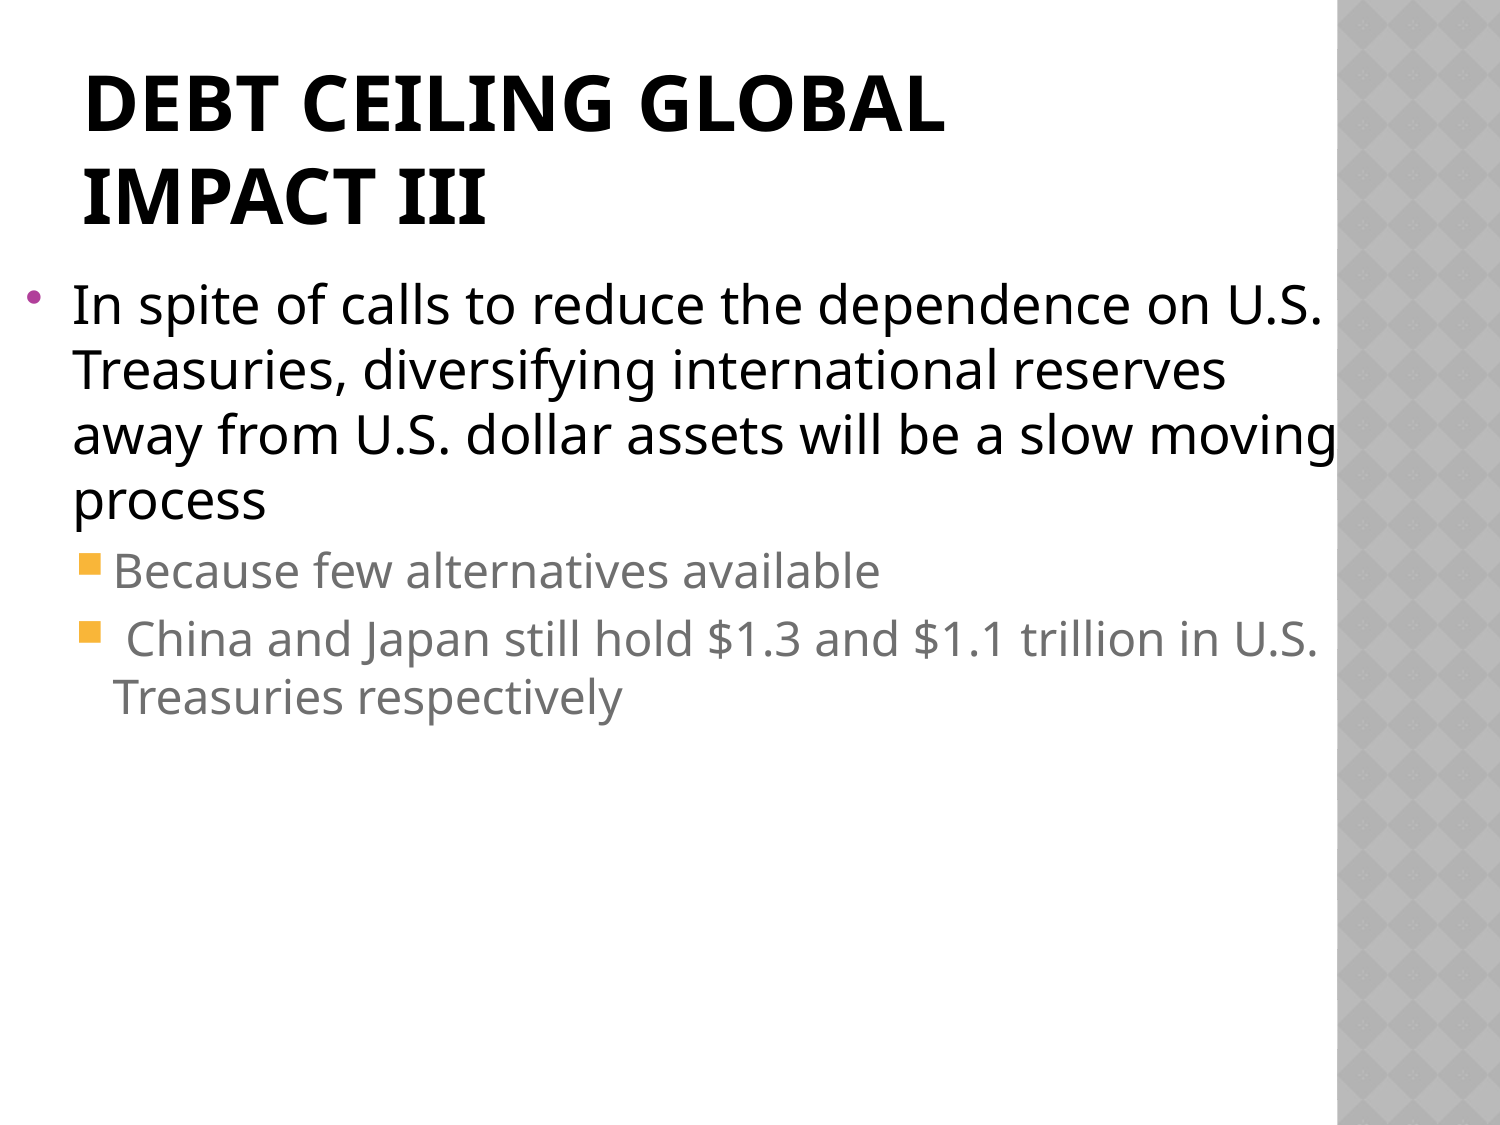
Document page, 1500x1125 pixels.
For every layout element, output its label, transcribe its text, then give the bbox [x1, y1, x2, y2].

title Debt Ceiling Global Impact III [75, 52, 1263, 240]
list In spite of calls to reduce the dependence on U.S. Treasuries, diversifying international reserves away from U.S. dollar assets will be a slow moving process Because few alternatives available China and Japan still hold $1.3 and $1.1 trillion in U.S. Treasuries respectively [12, 262, 1363, 1125]
